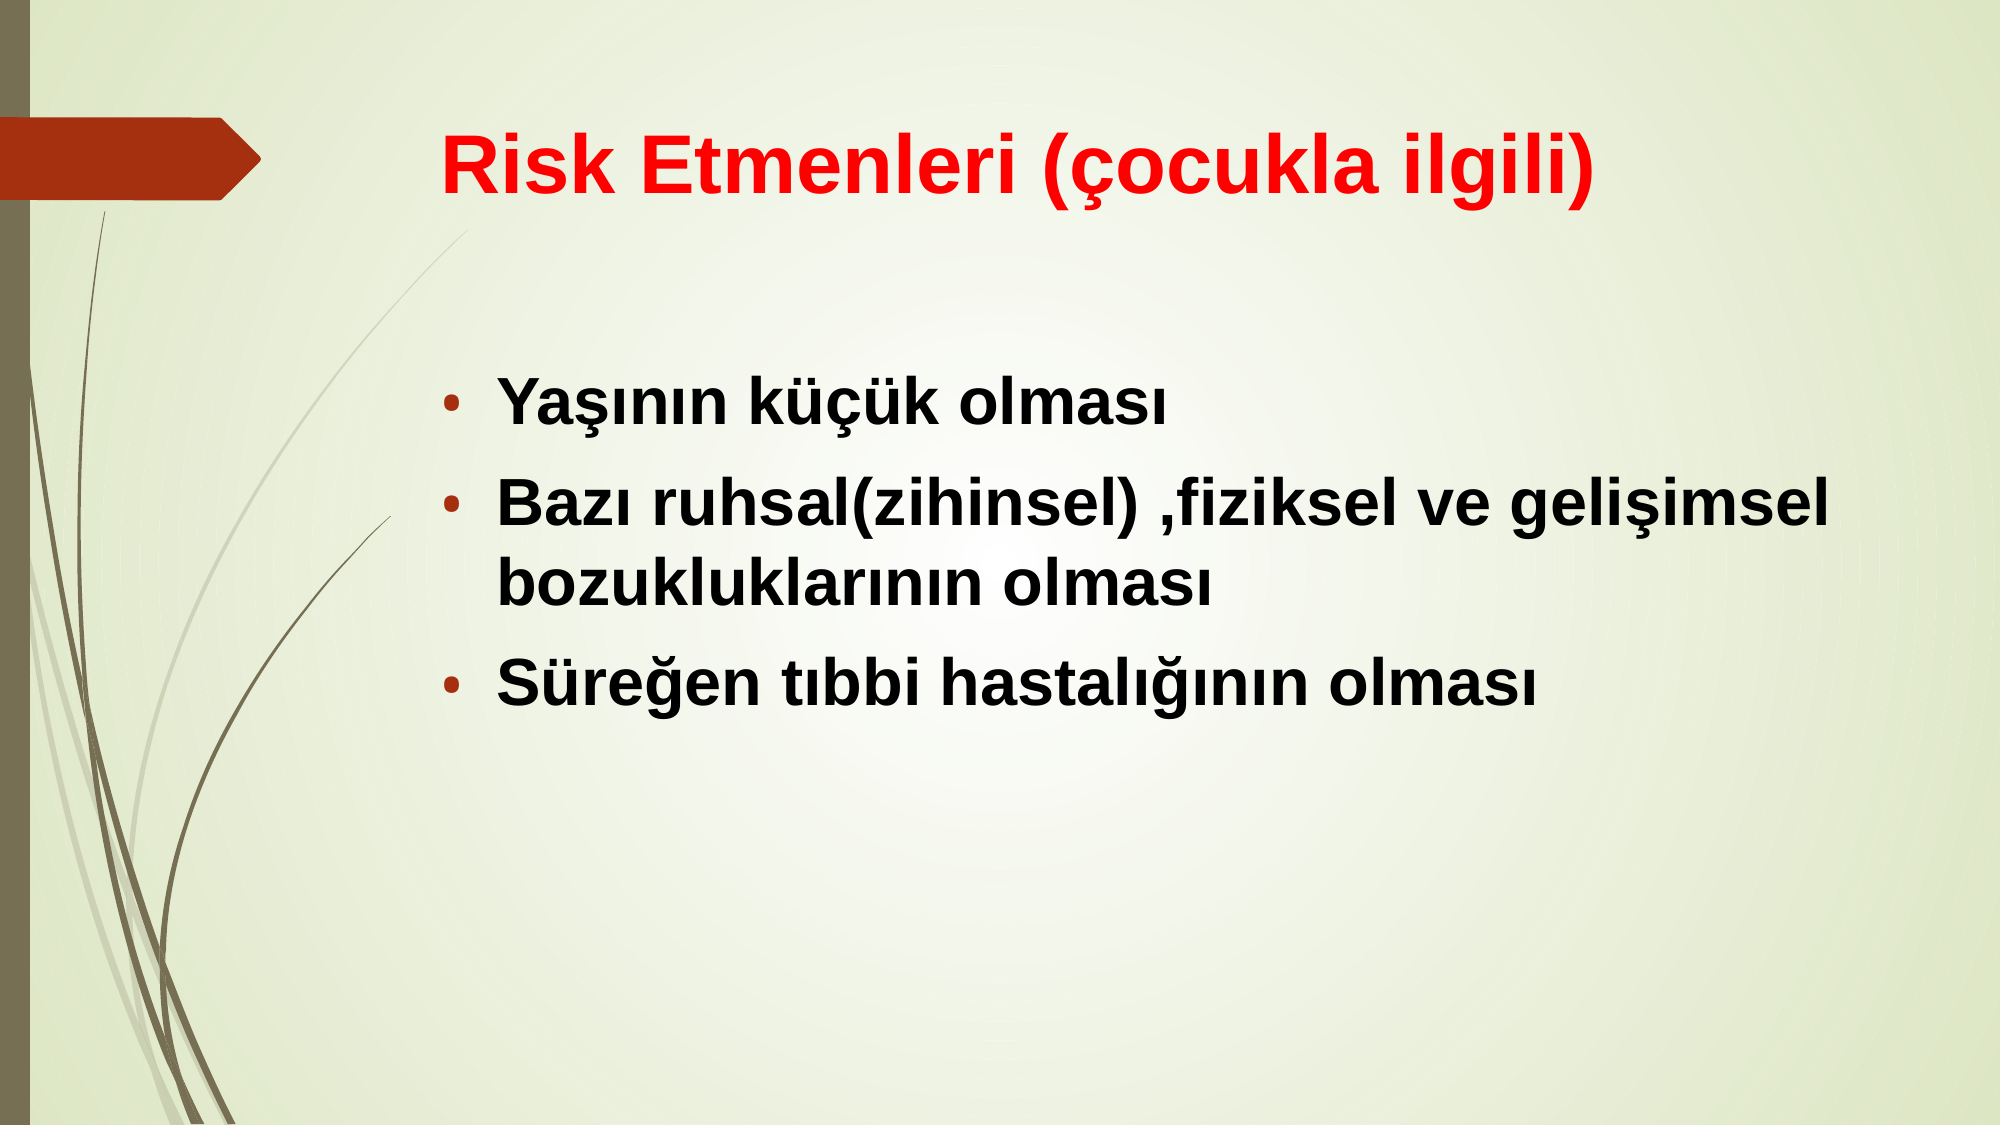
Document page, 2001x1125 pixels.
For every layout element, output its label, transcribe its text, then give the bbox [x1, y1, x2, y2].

list Yaşının küçük olması Bazı ruhsal(zihinsel) ,fiziksel ve gelişimsel bozukluklarının olması Süreğen tıbbi hastalığının olması [424, 350, 1888, 970]
title Risk Etmenleri (çocukla ilgili) [425, 102, 1888, 313]
